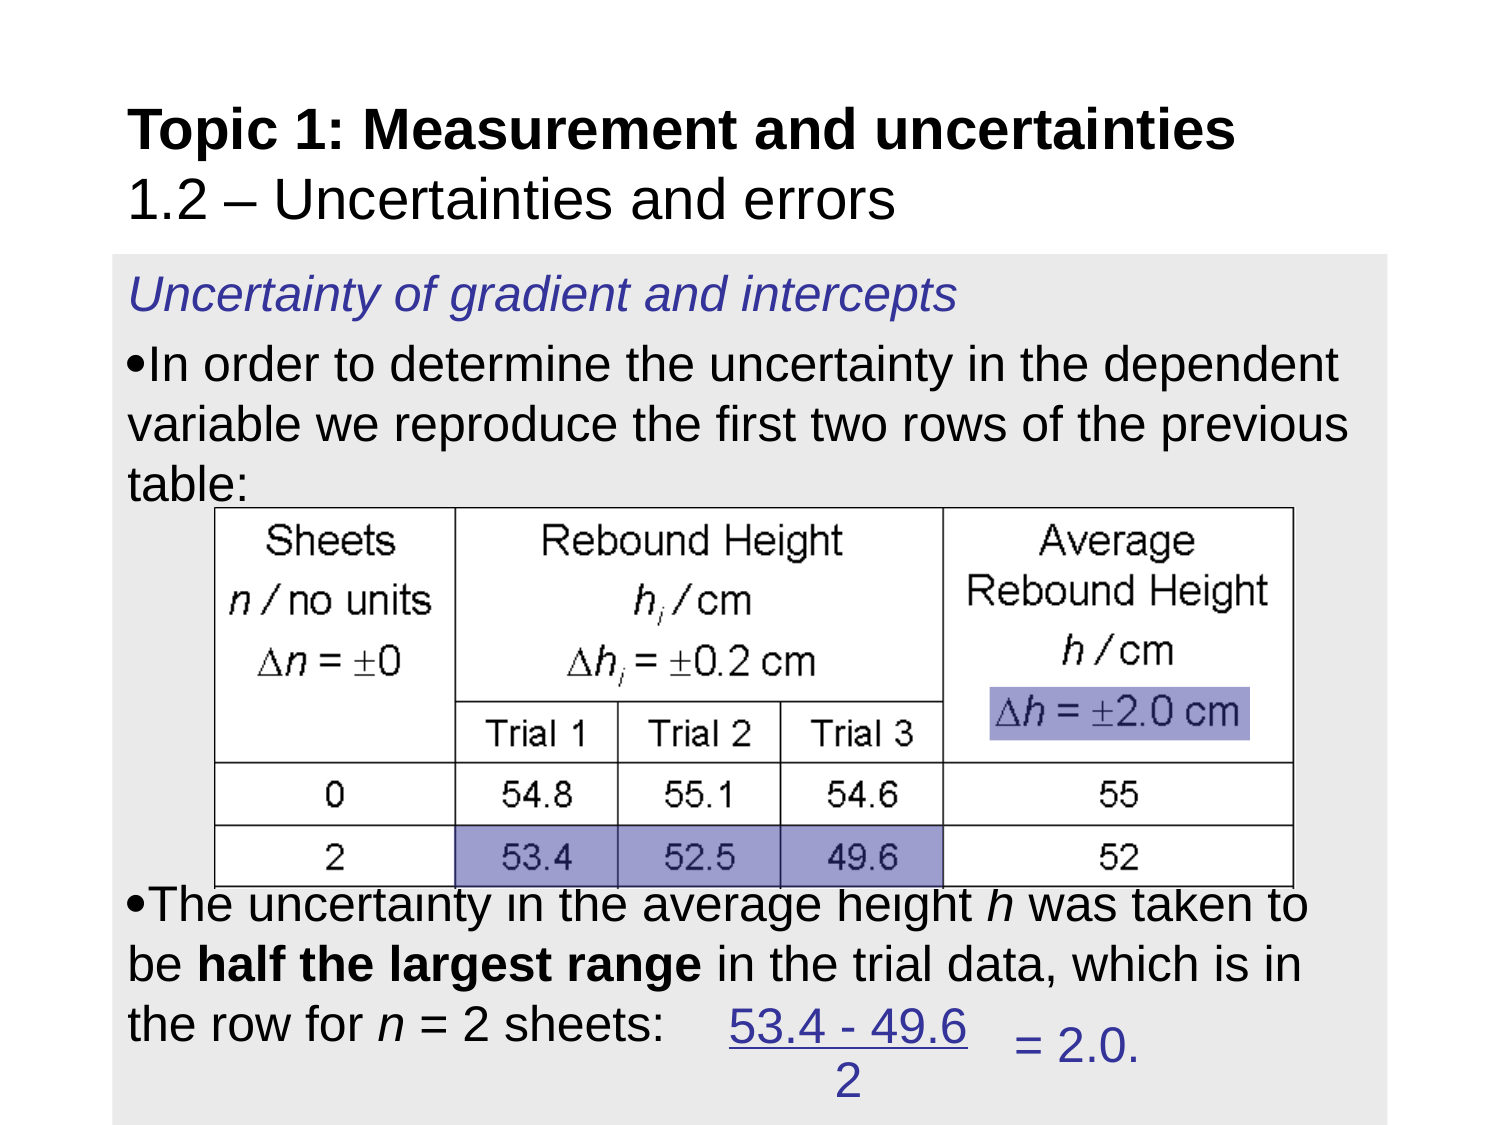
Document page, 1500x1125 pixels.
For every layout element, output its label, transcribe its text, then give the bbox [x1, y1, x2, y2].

picture [214, 507, 1296, 890]
text_box 53.4 - 49.6 2 [666, 993, 1031, 1125]
text_box = 2.0. [999, 1012, 1200, 1074]
title Topic 1: Measurement and uncertainties 1.2 – Uncertainties and errors [112, 87, 1388, 235]
text_box Uncertainty of gradient and intercepts In order to determine the uncertainty in the dependent variable we reproduce the first two rows of the previous table: The uncertainty in the average height h was taken to be half the largest range in the trial data, which is in the row for n = 2 sheets: [112, 254, 1388, 1125]
